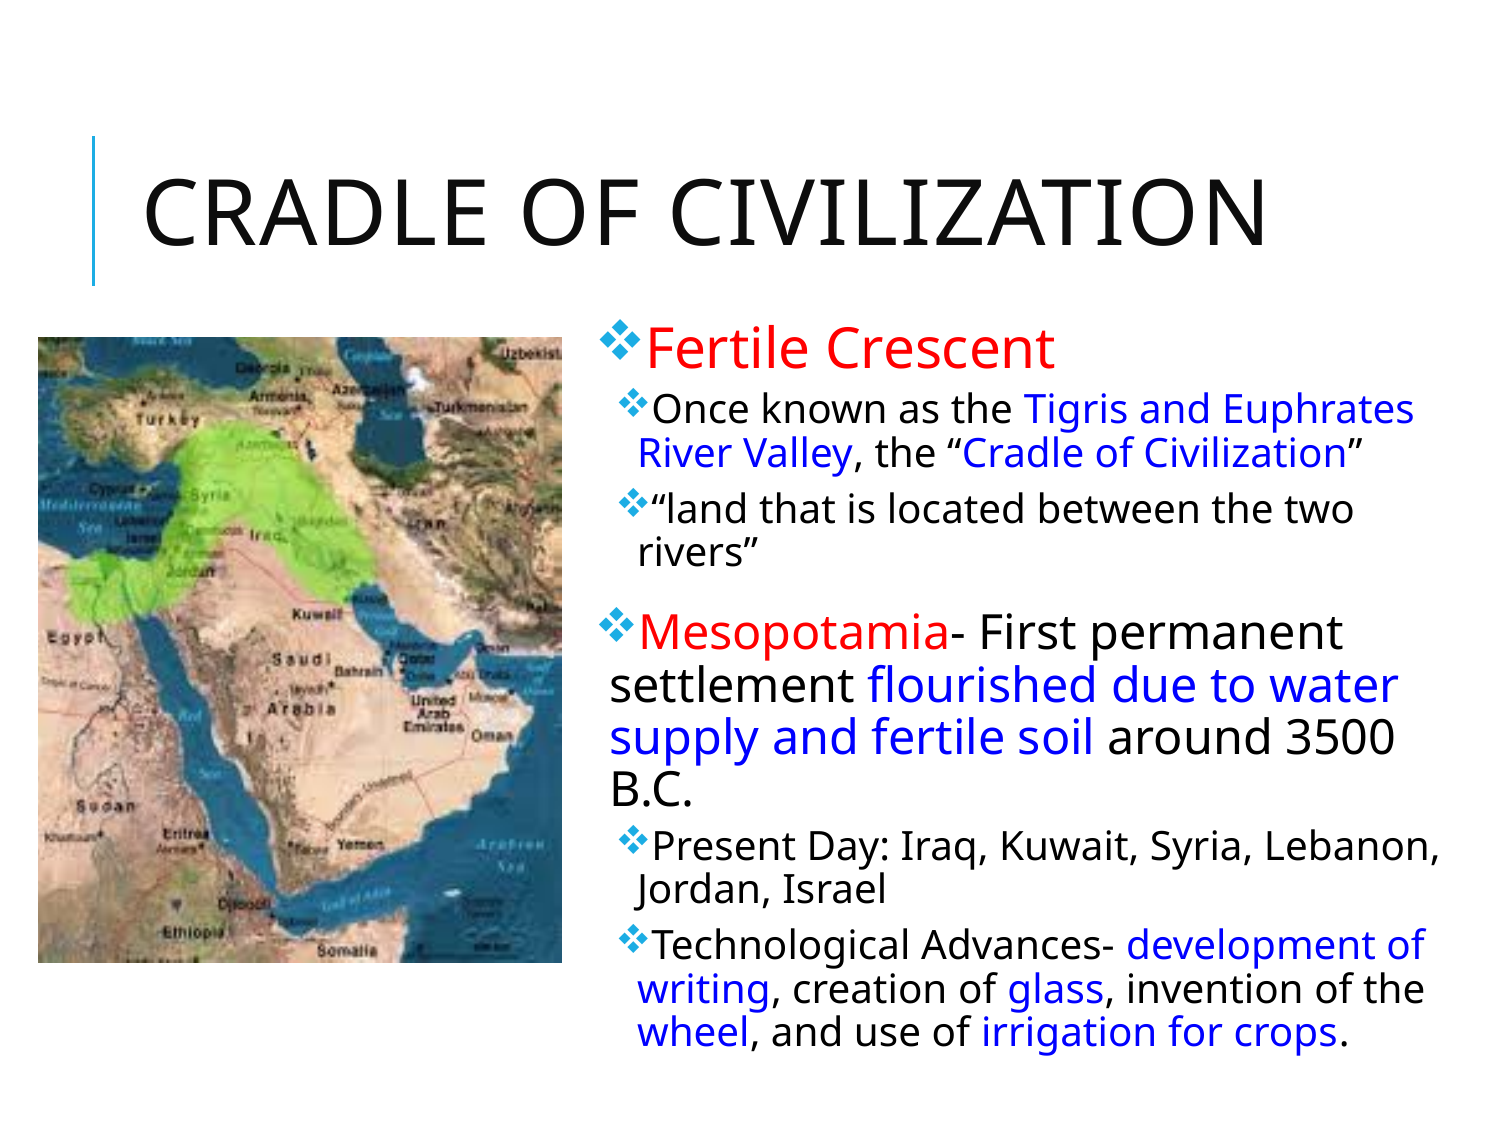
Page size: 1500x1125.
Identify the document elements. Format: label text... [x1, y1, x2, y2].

title Cradle of Civilization [126, 96, 1388, 342]
list Fertile Crescent Once known as the Tigris and Euphrates River Valley, the “Cradle of Civilization” “land that is located between the two rivers” Mesopotamia- First permanent settlement flourished due to water supply and fertile soil around 3500 B.C. Present Day: Iraq, Kuwait, Syria, Lebanon, Jordan, Israel Technological Advances- development of writing, creation of glass, invention of the wheel, and use of irrigation for crops. [587, 312, 1450, 1075]
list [37, 337, 563, 963]
